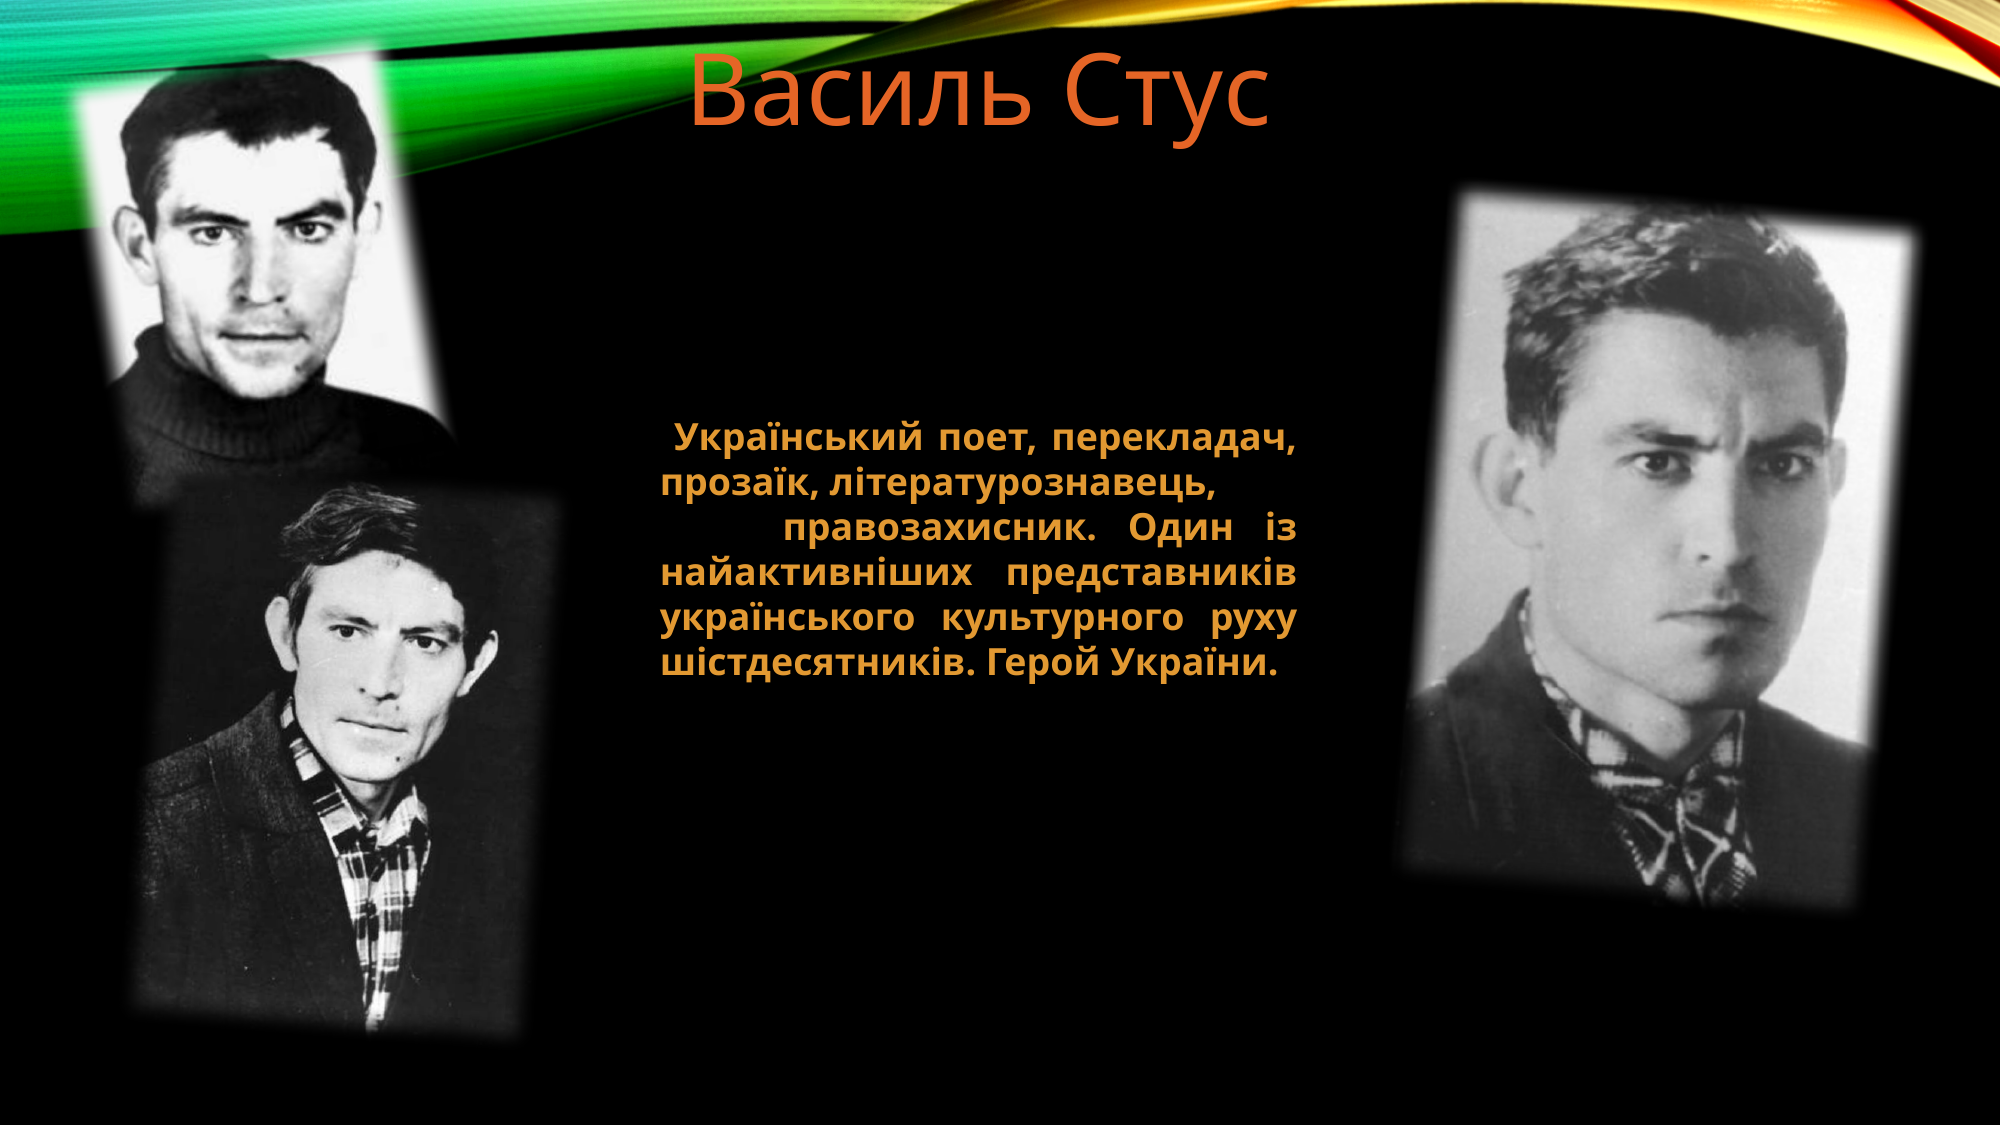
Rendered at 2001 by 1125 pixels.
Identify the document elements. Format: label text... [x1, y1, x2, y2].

picture [0, 0, 2000, 1042]
text_box Український поет, перекладач, прозаїк, літературознавець, правозахисник. Один із найактивніших представників українського культурного руху шістдесятників. Герой України. [645, 406, 1313, 691]
text_box Василь Стус [64, 18, 1894, 154]
